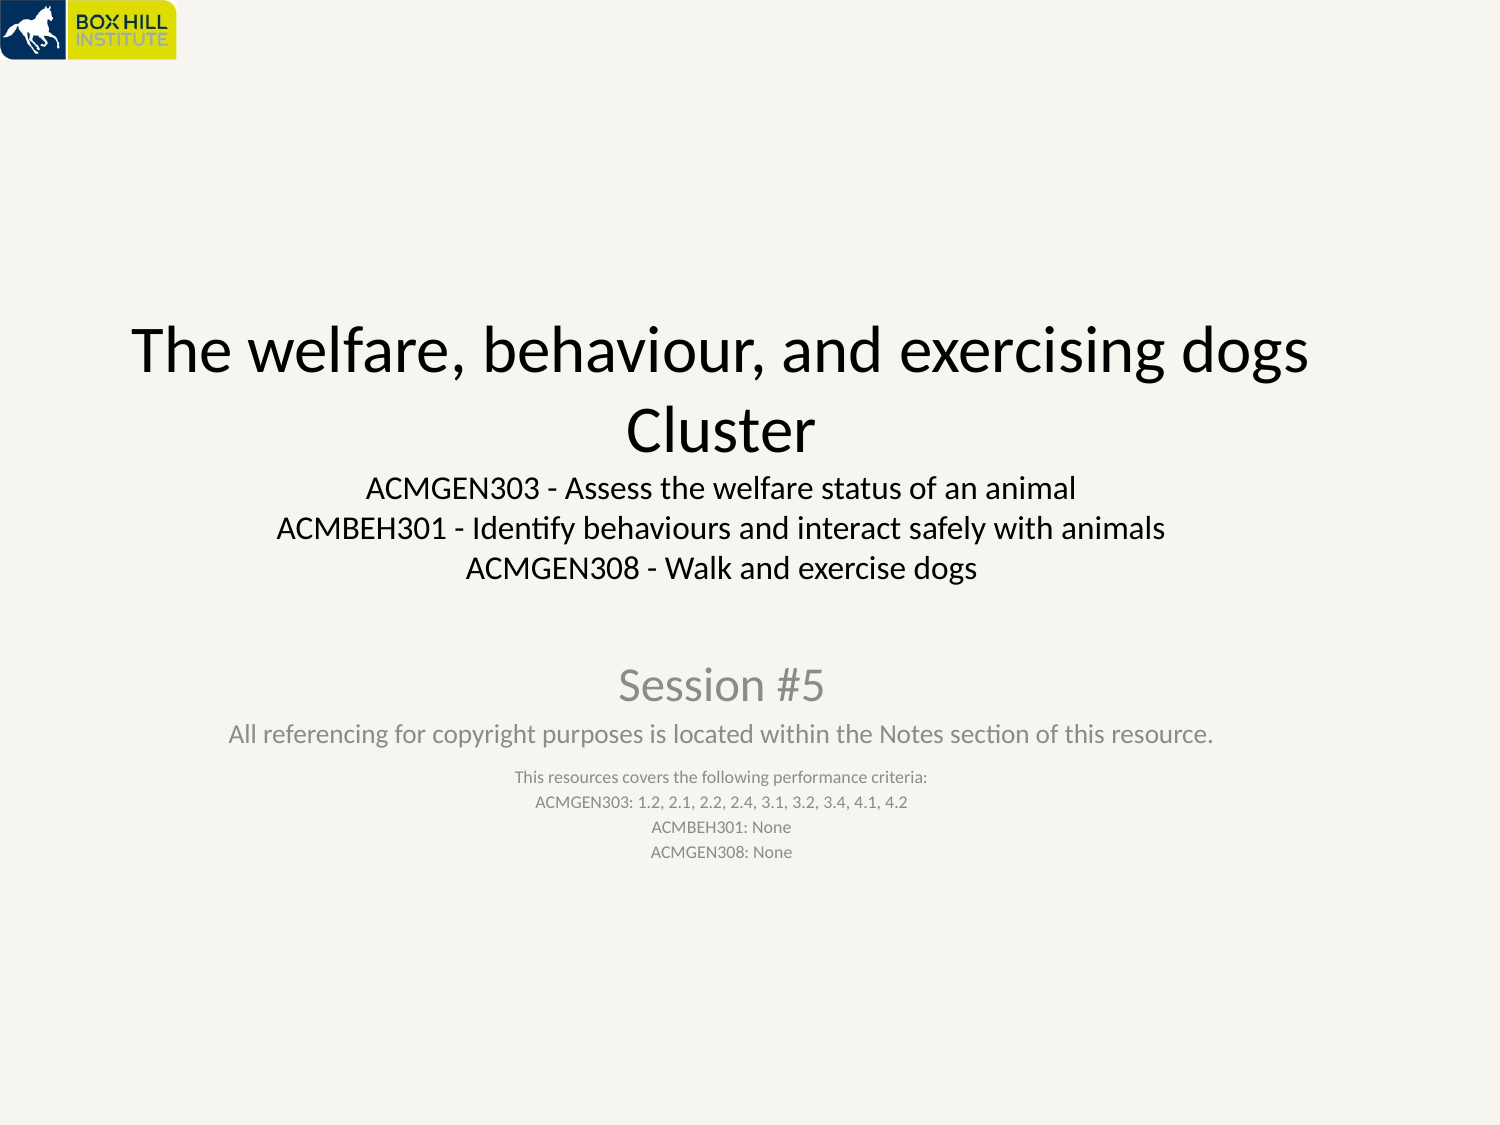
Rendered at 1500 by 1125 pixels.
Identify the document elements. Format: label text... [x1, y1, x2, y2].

title The welfare, behaviour, and exercising dogs Cluster ACMGEN303 - Assess the welfare status of an animal ACMBEH301 - Identify behaviours and interact safely with animals ACMGEN308 - Walk and exercise dogs [112, 295, 1332, 596]
subtitle Session #5 All referencing for copyright purposes is located within the Notes section of this resource. [112, 645, 1332, 757]
picture [0, 0, 177, 60]
text_box This resources covers the following performance criteria: ACMGEN303: 1.2, 2.1, 2.2, 2.4, 3.1, 3.2, 3.4, 4.1, 4.2 ACMBEH301: None ACMGEN308: None [112, 757, 1332, 871]
